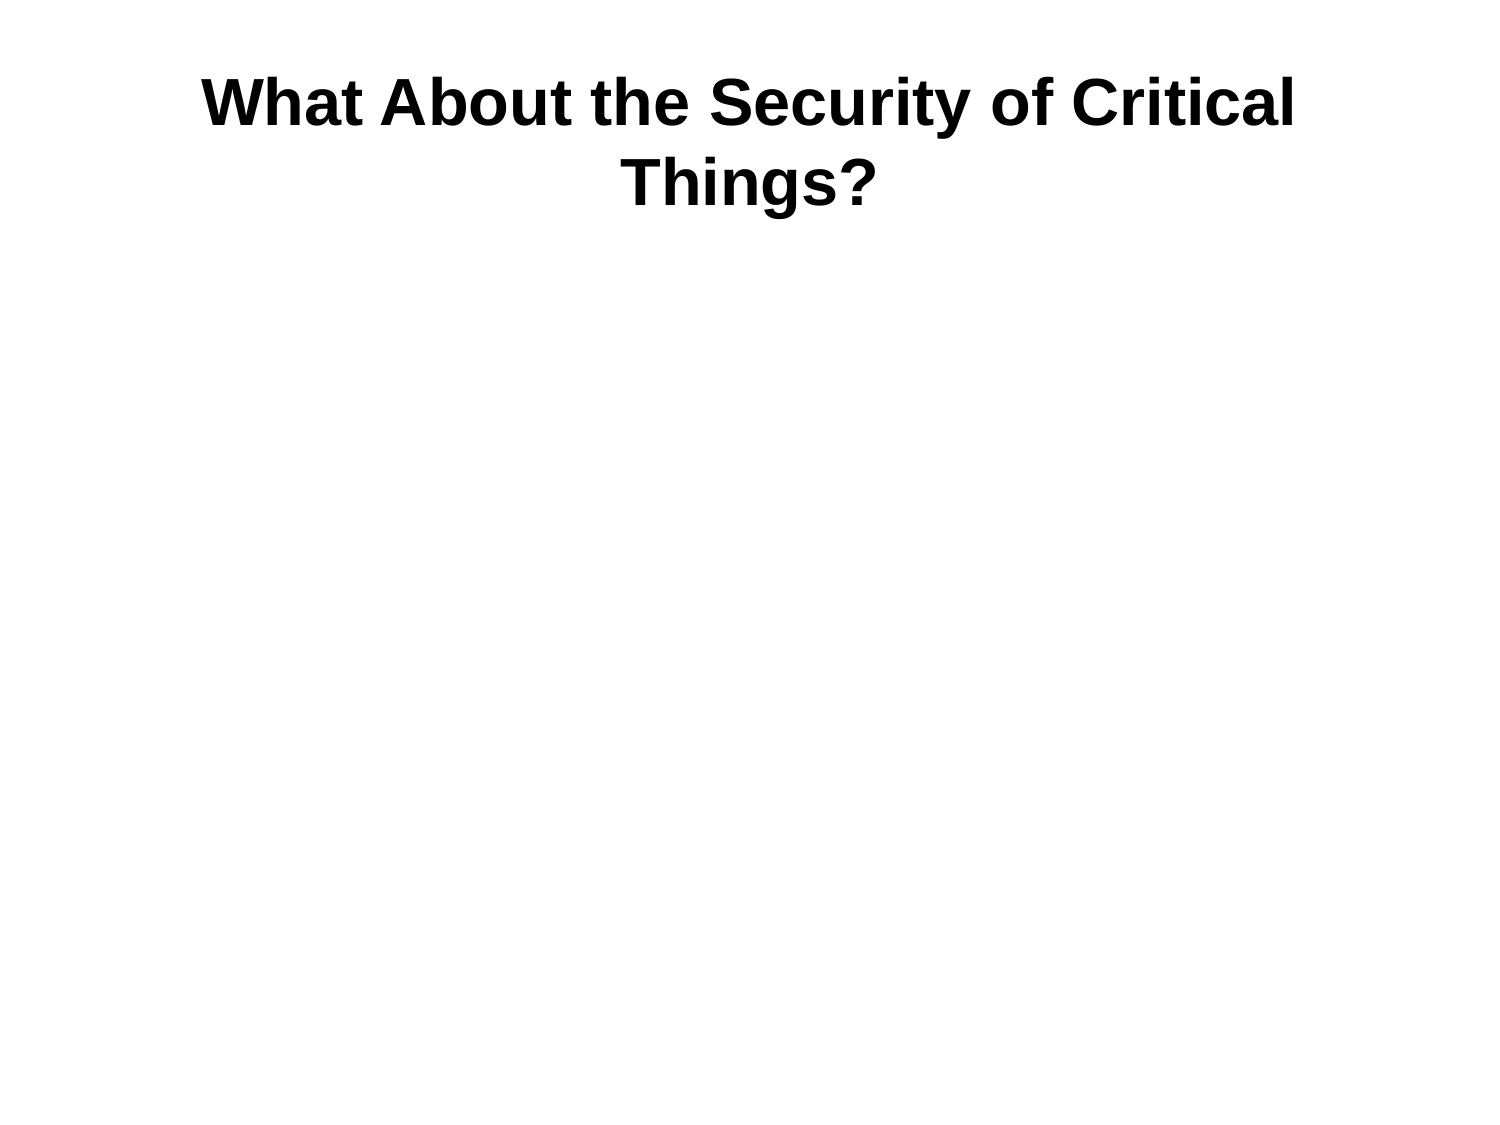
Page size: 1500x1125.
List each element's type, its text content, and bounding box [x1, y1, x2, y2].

title What About the Security of Critical Things? [74, 44, 1426, 233]
